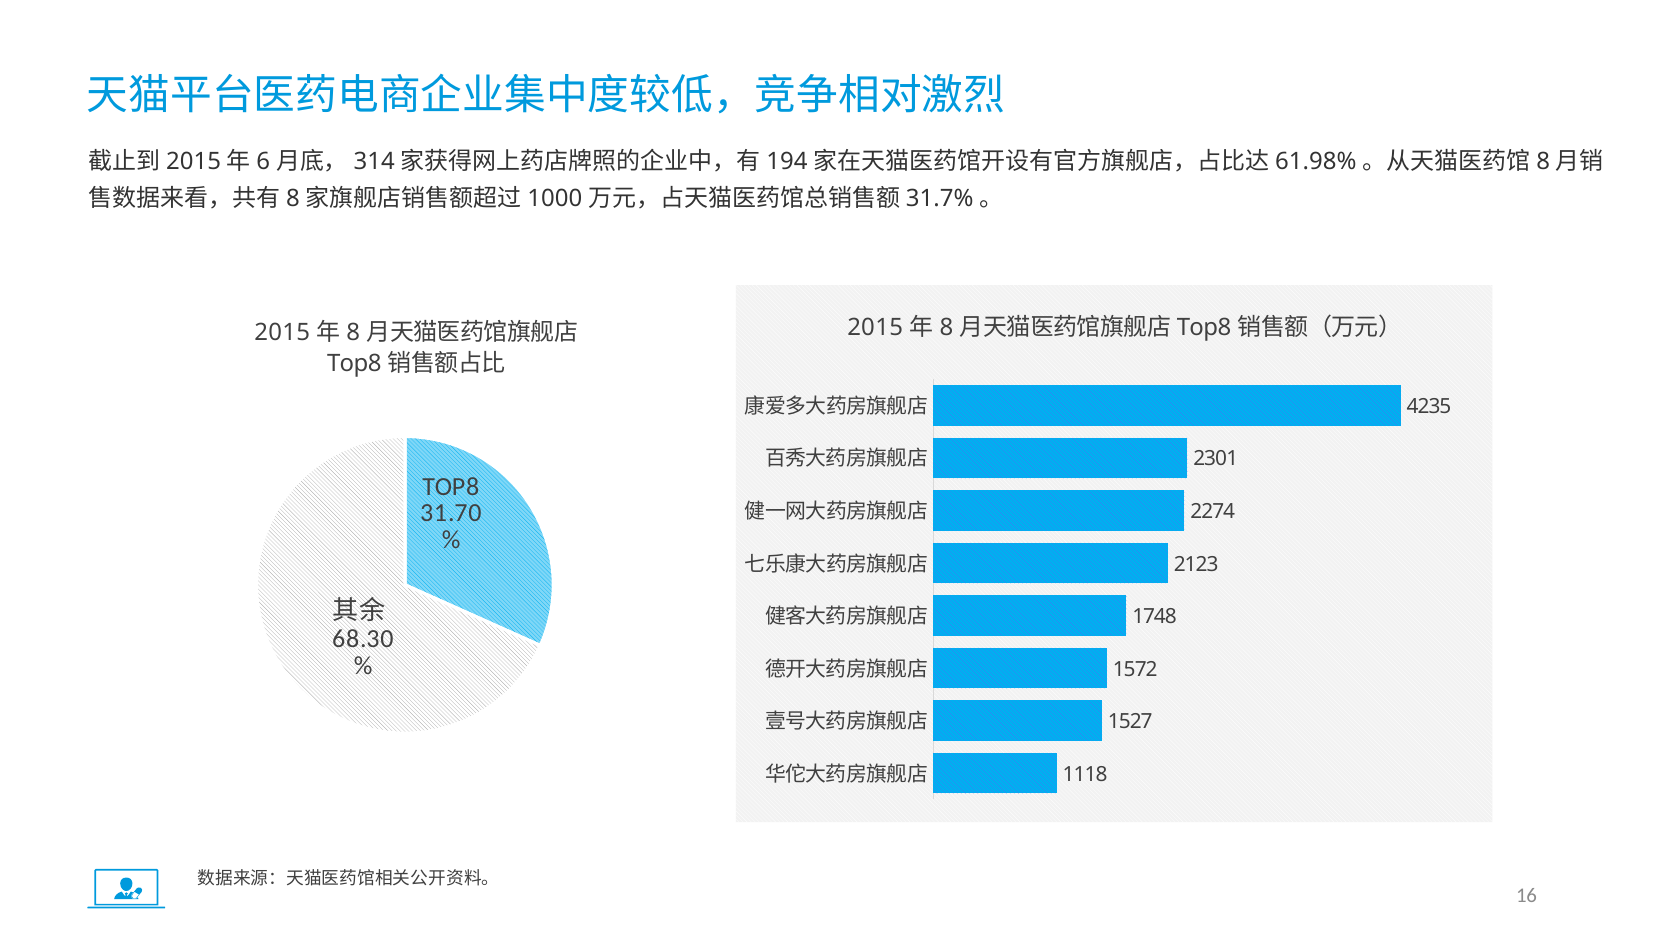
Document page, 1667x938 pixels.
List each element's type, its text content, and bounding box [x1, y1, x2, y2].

chart [173, 285, 637, 802]
chart [735, 285, 1493, 823]
text_box 天猫平台医药电商企业集中度较低，竞争相对激烈 [72, 50, 1444, 126]
slide_number 16 [1177, 868, 1553, 919]
text_box 截止到2015年6月底，314家获得网上药店牌照的企业中，有194家在天猫医药馆开设有官方旗舰店，占比达61.98%。从天猫医药馆8月销售数据来看，共有8家旗舰店销售额超过1000万元，占天猫医药馆总销售额31.7%。 [73, 129, 1623, 219]
picture [132, 895, 140, 900]
text_box 数据来源：天猫医药馆相关公开资料。 [183, 856, 1177, 895]
